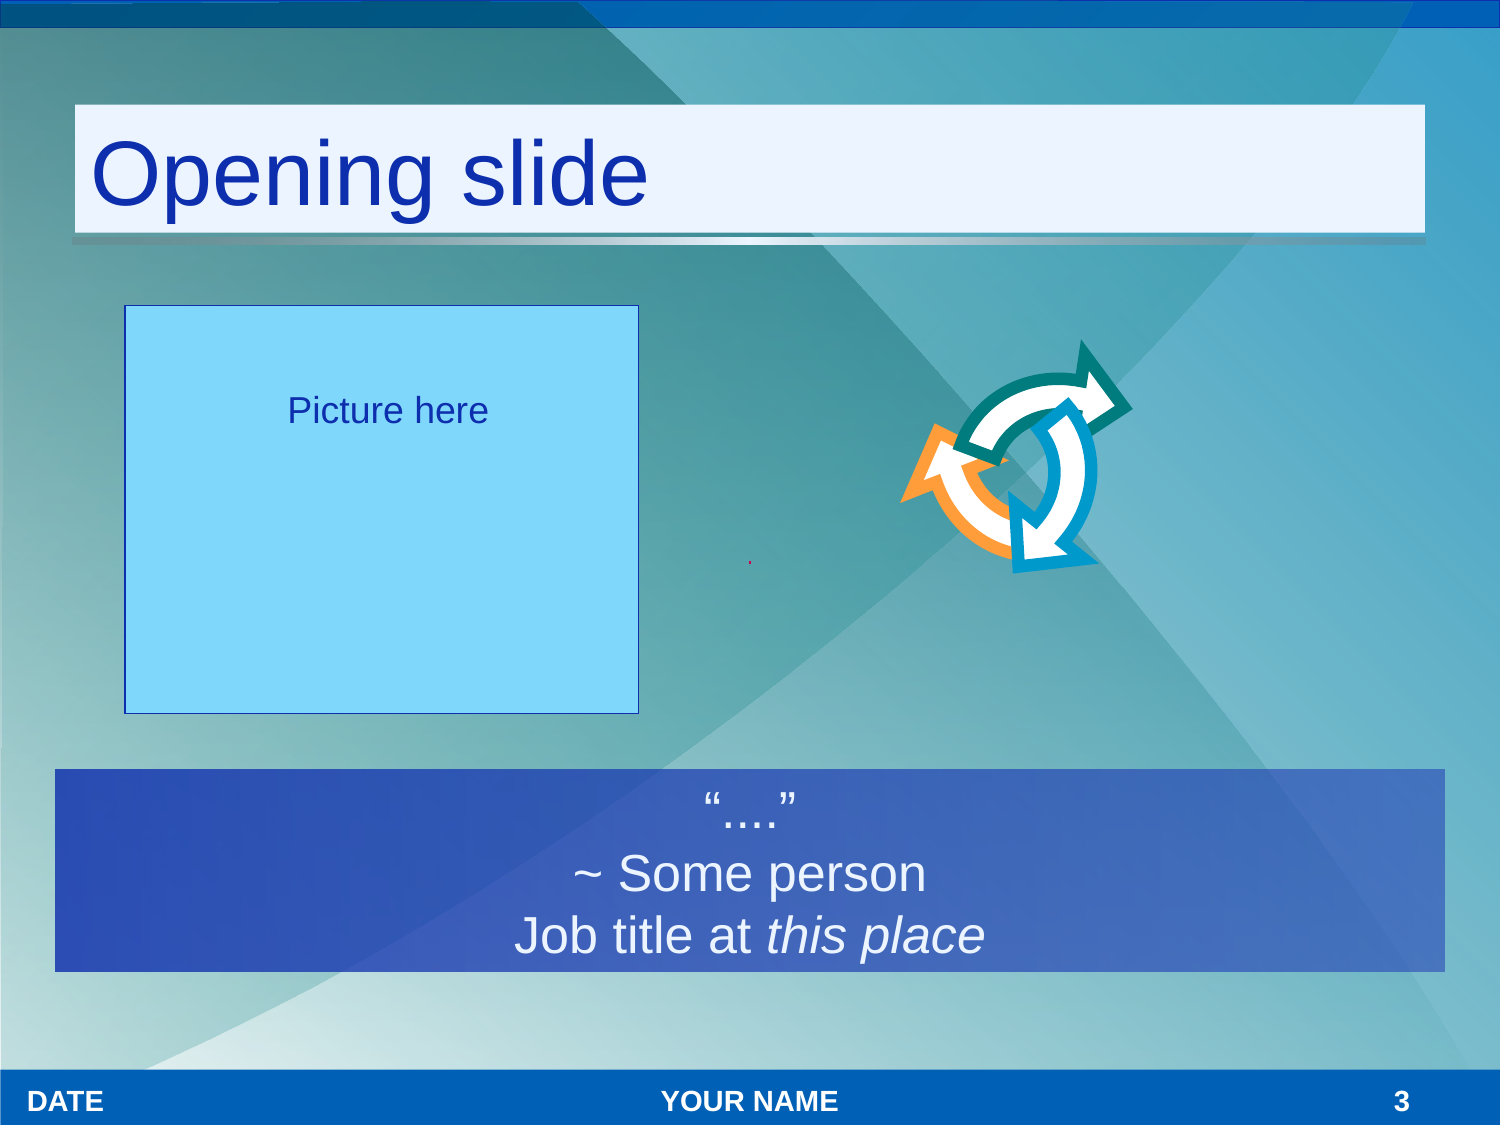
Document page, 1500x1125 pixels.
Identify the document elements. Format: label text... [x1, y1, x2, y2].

text_box [124, 305, 639, 714]
slide_number 3 [1074, 1074, 1425, 1125]
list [728, 311, 1341, 659]
text_box Picture here [223, 378, 554, 439]
text_box DATE [12, 1074, 120, 1125]
text_box YOUR NAME [645, 1074, 854, 1125]
text_box “....” ~ Some person Job title at this place [55, 769, 1445, 972]
title Opening slide [75, 104, 1425, 233]
